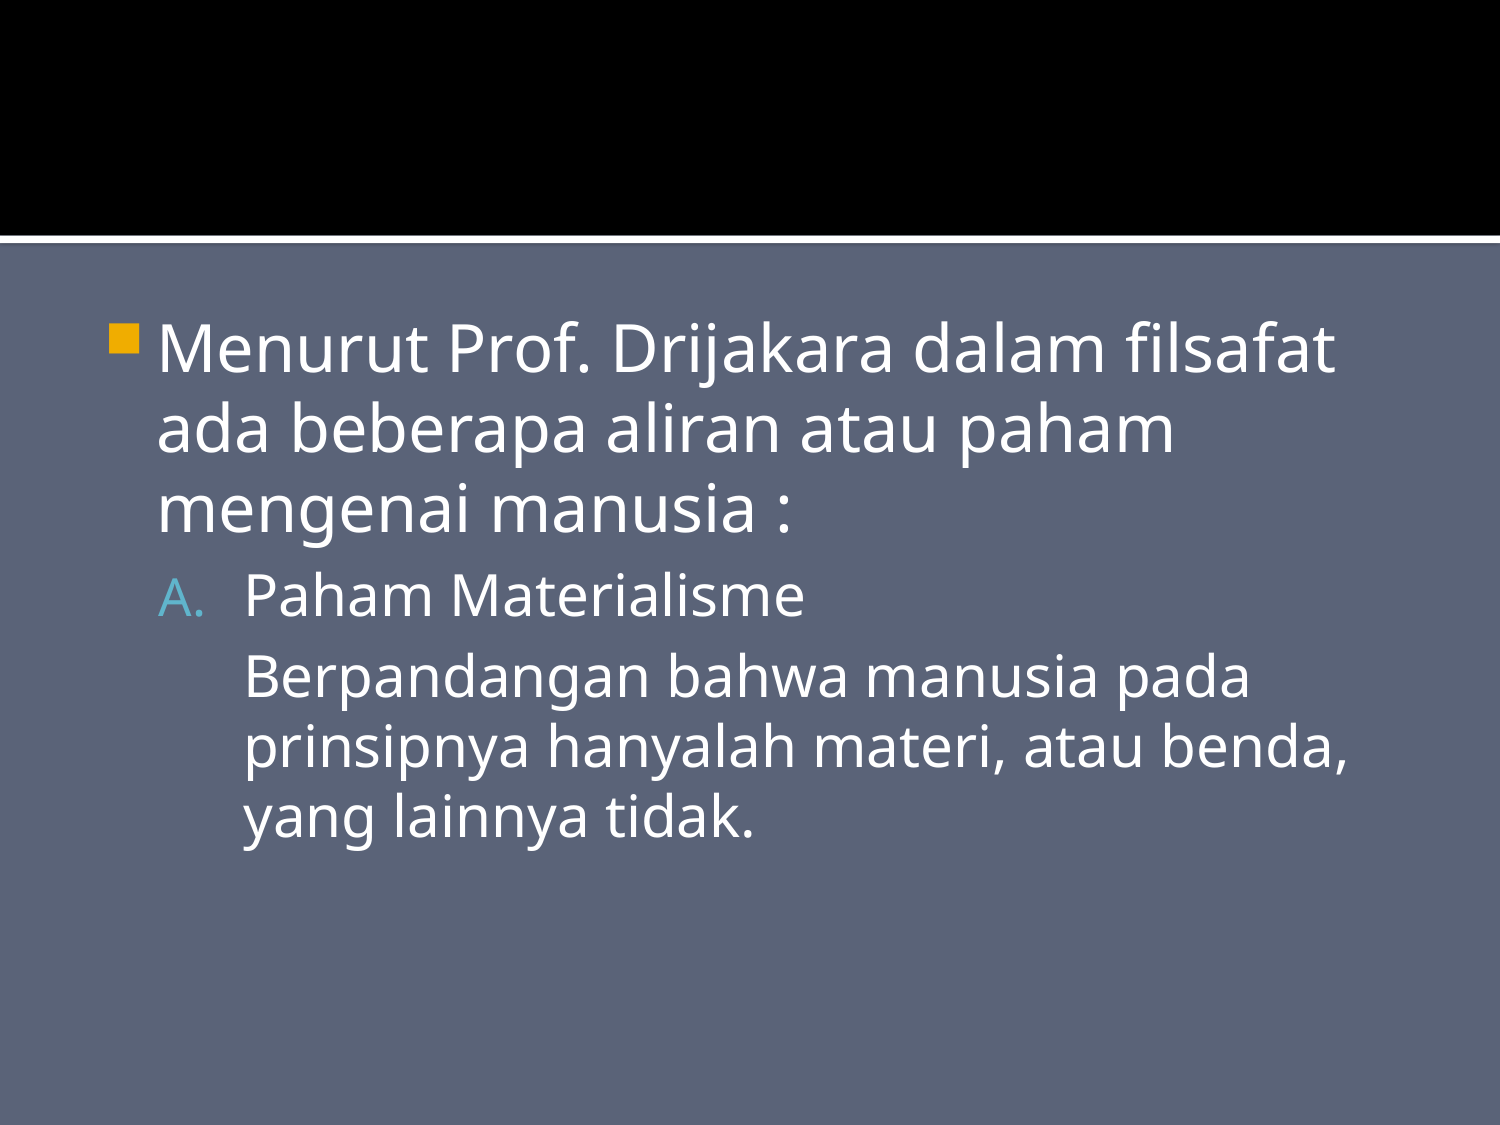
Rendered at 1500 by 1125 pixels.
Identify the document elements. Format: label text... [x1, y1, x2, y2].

list Menurut Prof. Drijakara dalam filsafat ada beberapa aliran atau paham mengenai manusia : Paham Materialisme Berpandangan bahwa manusia pada prinsipnya hanyalah materi, atau benda, yang lainnya tidak. [75, 291, 1425, 1050]
